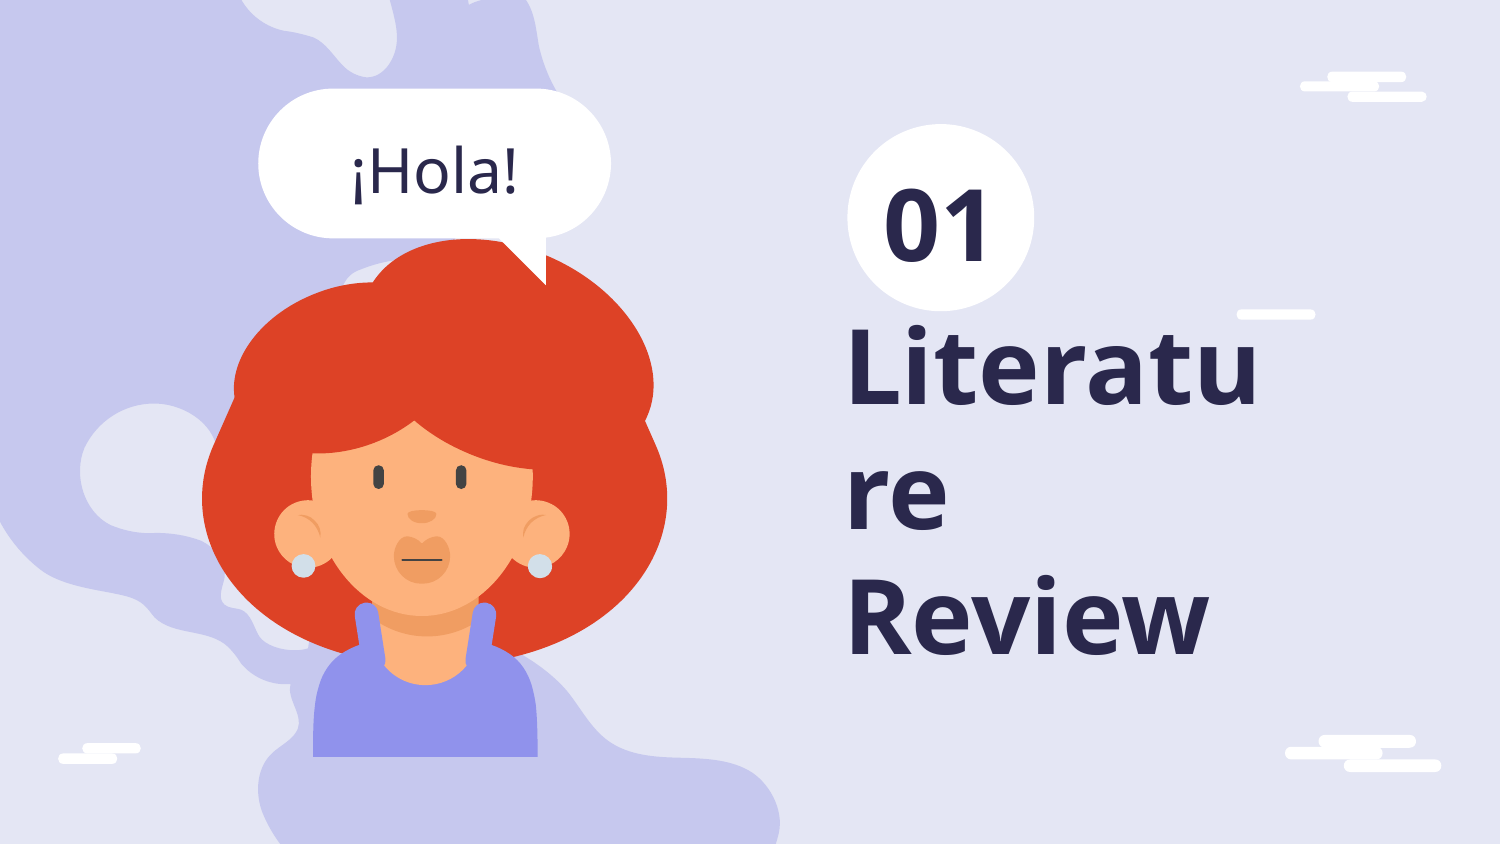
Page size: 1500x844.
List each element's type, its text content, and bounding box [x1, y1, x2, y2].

text_box [847, 124, 1035, 312]
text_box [168, 88, 702, 758]
title 01 [868, 168, 1014, 275]
title Literature Review [828, 346, 1301, 629]
